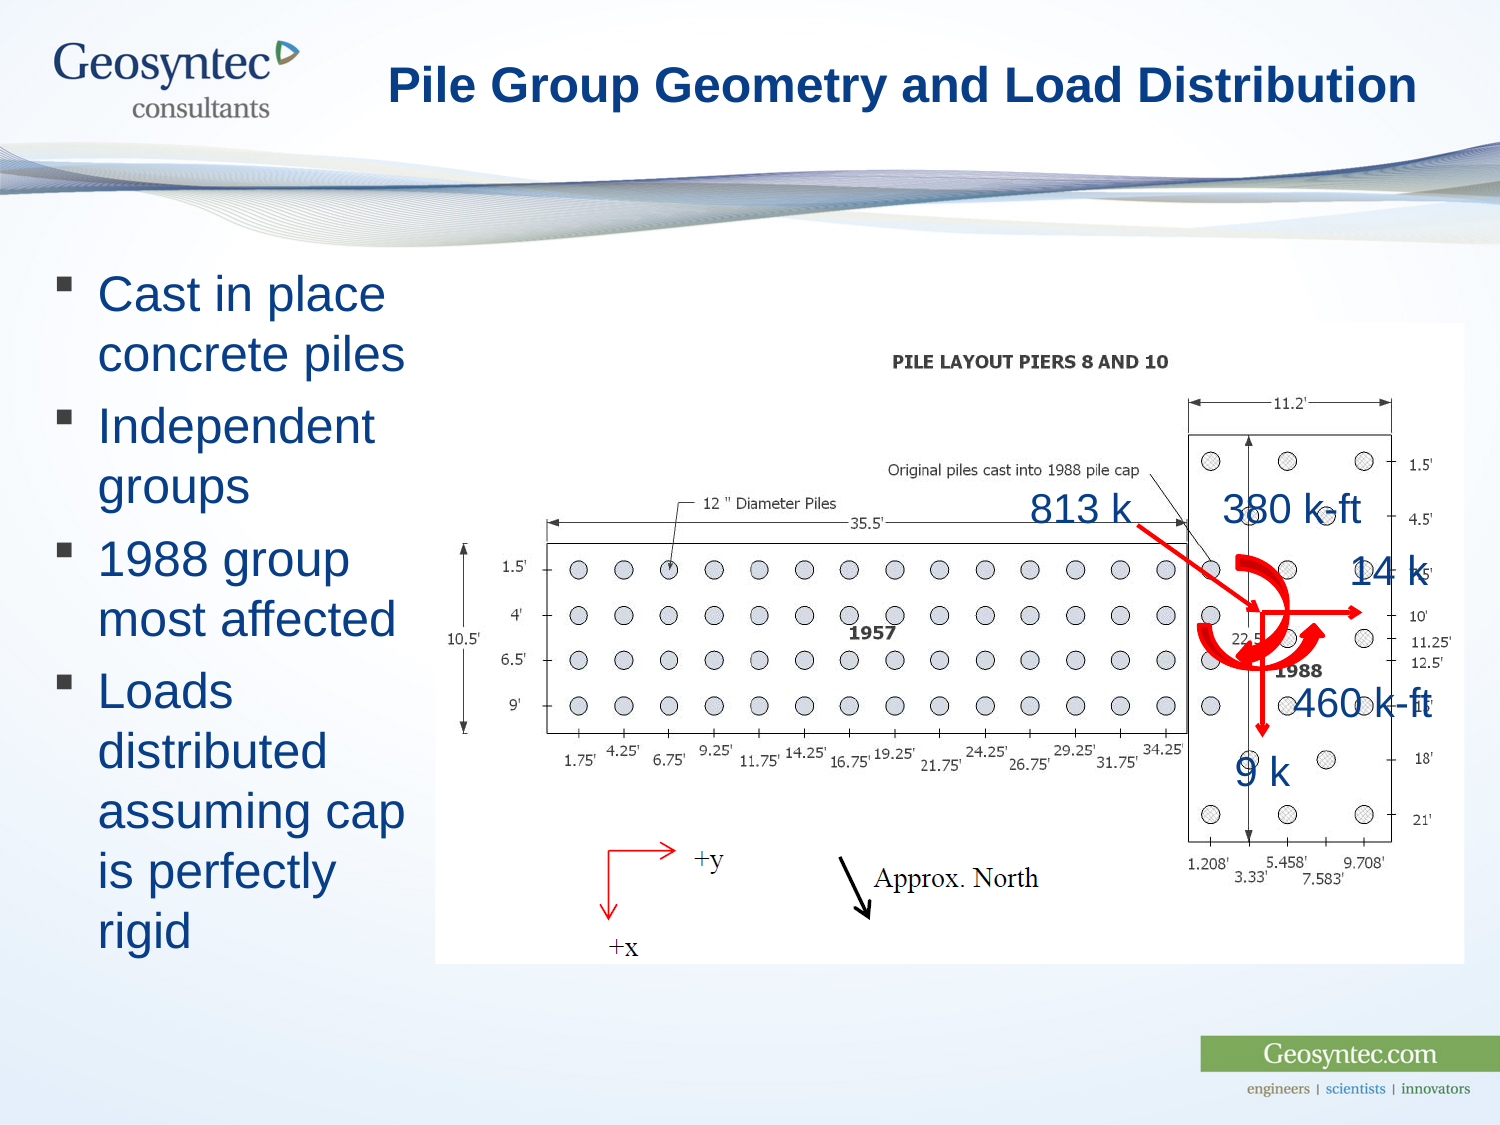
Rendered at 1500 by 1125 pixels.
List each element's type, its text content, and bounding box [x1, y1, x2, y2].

list Cast in place concrete piles Independent groups 1988 group most affected Loads distributed assuming cap is perfectly rigid [38, 253, 439, 997]
title Pile Group Geometry and Load Distribution [356, 12, 1426, 153]
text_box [1137, 524, 1261, 613]
picture [0, 0, 1500, 1125]
